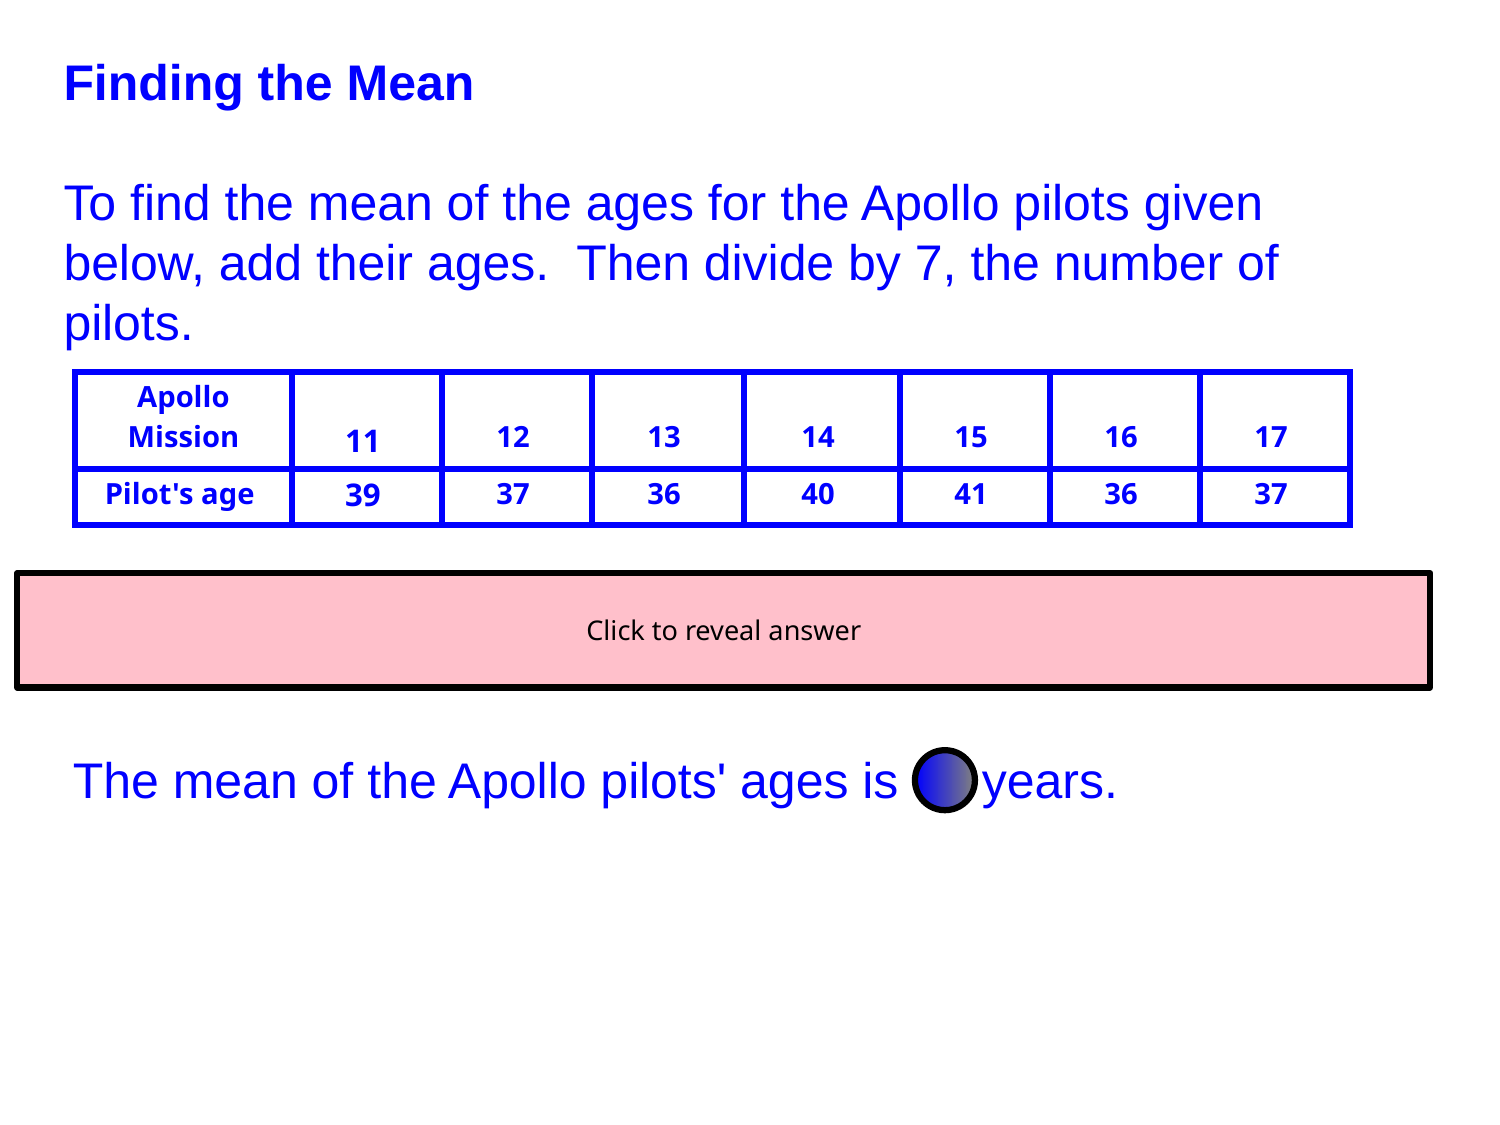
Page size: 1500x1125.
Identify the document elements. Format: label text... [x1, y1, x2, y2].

table_header Apollo Mission [78, 375, 289, 466]
table_cell 40 [747, 472, 897, 522]
table_header 17 [1203, 375, 1347, 466]
text_box Mean = 39 + 37 + 36 + 40 + 41 + 36 +37 = 266 = 38 7 7 [60, 573, 1463, 705]
table_header 16 [1053, 375, 1197, 466]
table_cell 37 [1203, 472, 1347, 522]
table_cell 39 [295, 472, 439, 522]
table_cell 36 [595, 472, 741, 522]
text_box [16, 572, 1431, 688]
text_box Finding the Mean To find the mean of the ages for the Apollo pilots given below, add their ages. Then divide by 7, the number of pilots. [52, 44, 1354, 356]
table_cell 41 [903, 472, 1047, 522]
table_header 12 [445, 375, 589, 466]
table_cell 37 [445, 472, 589, 522]
table_header 14 [747, 375, 897, 466]
table_cell Pilot's age [78, 472, 289, 522]
table_header 15 [903, 375, 1047, 466]
table_cell 36 [1053, 472, 1197, 522]
text_box [912, 748, 978, 813]
table_header 13 [595, 375, 741, 466]
table_header 11 [295, 375, 439, 466]
text_box The mean of the Apollo pilots' ages is 38 years. [61, 743, 1386, 815]
